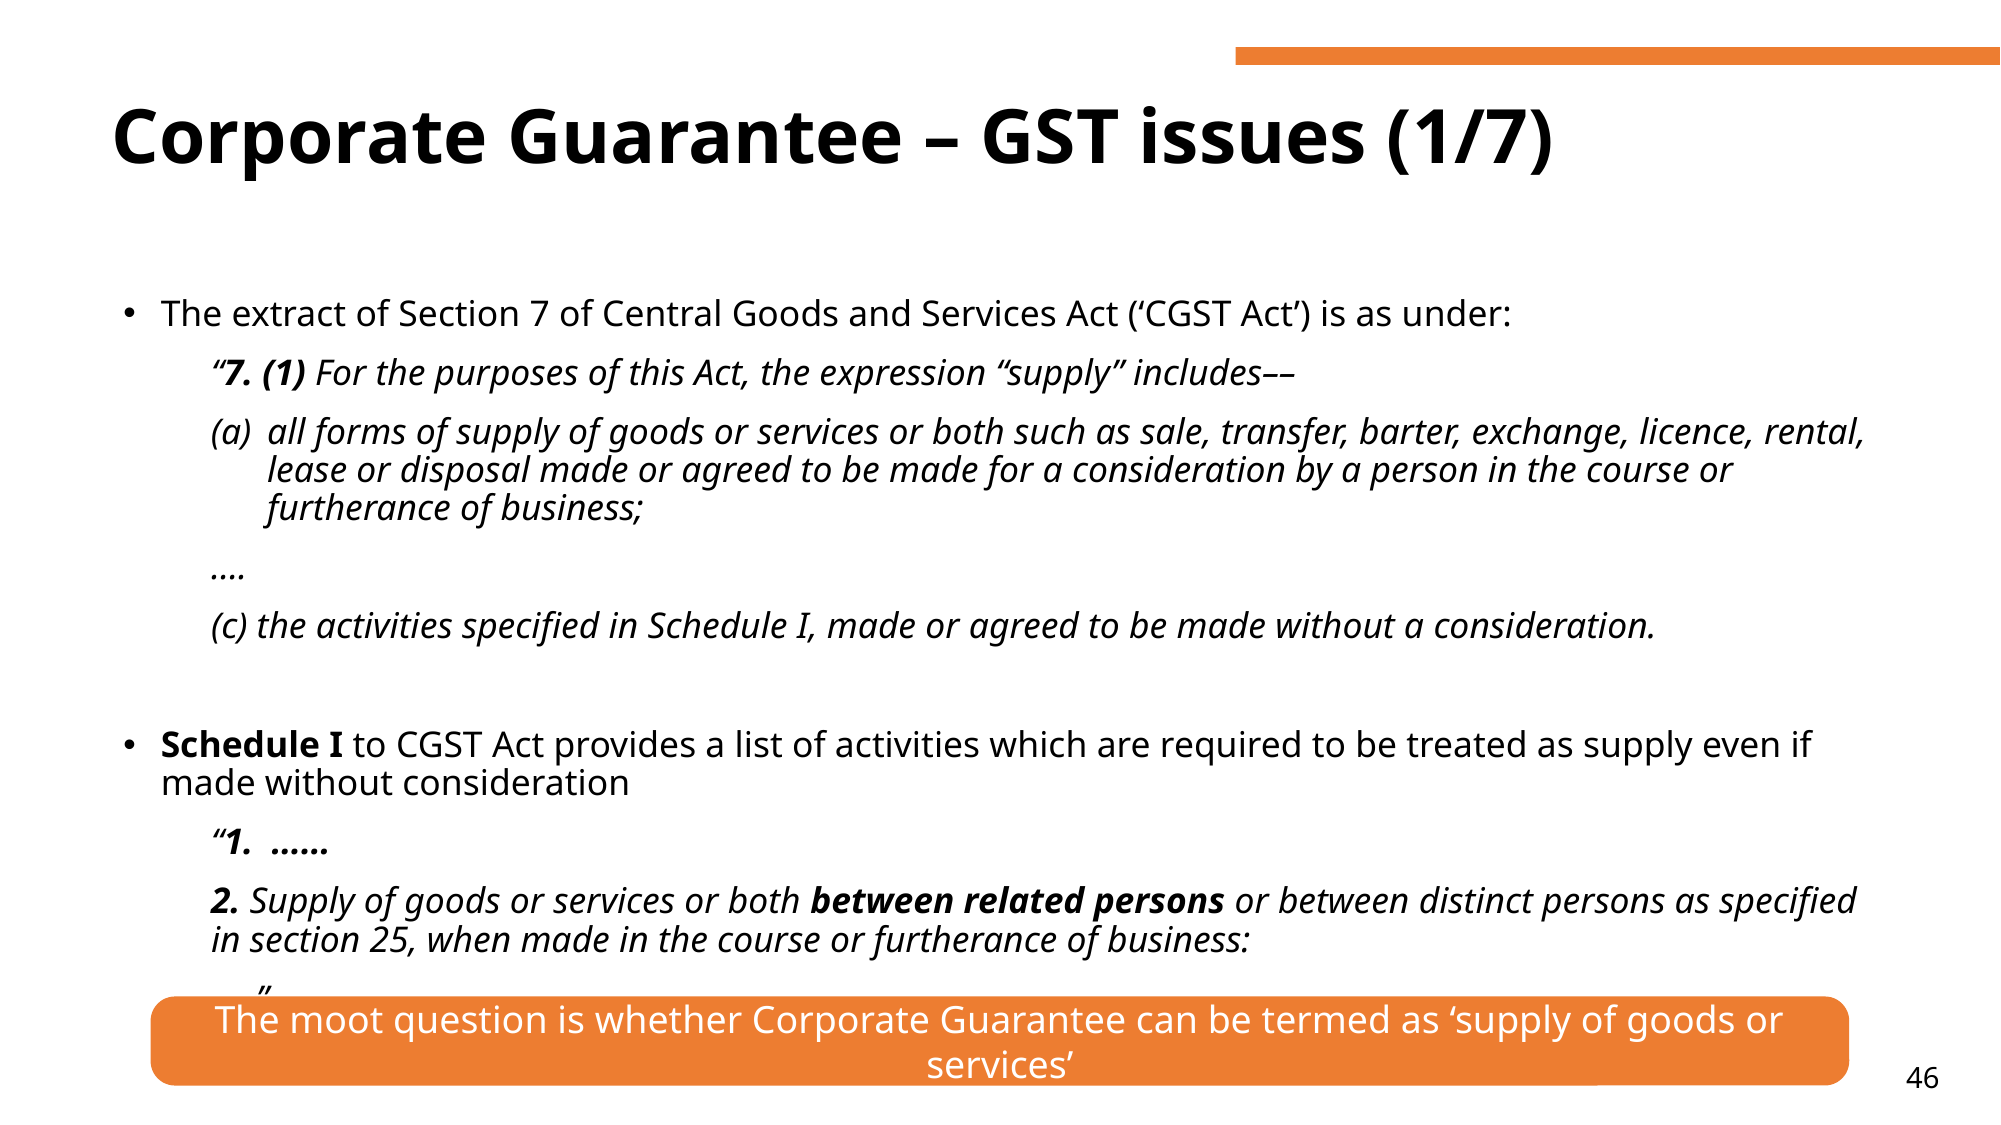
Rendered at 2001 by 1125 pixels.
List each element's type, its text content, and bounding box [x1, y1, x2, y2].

text_box The moot question is whether Corporate Guarantee can be termed as ‘supply of goods or services’ [149, 995, 1851, 1087]
text_box 46 [1900, 1059, 1945, 1112]
text_box [1235, 46, 2000, 66]
title Corporate Guarantee – GST issues (1/7) [96, 56, 1822, 224]
list The extract of Section 7 of Central Goods and Services Act (‘CGST Act’) is as under: “7. (1) For the purposes of this Act, the expression “supply” includes–– all forms of supply of goods or services or both such as sale, transfer, barter, exchange, licence, rental, lease or disposal made or agreed to be made for a consideration by a person in the course or furtherance of business; …. (c) the activities specified in Schedule I, made or agreed to be made without a consideration. Schedule I to CGST Act provides a list of activities which are required to be treated as supply even if made without consideration “1. …… 2. Supply of goods or services or both between related persons or between distinct persons as specified in section 25, when made in the course or furtherance of business: …..” [108, 287, 1901, 1060]
